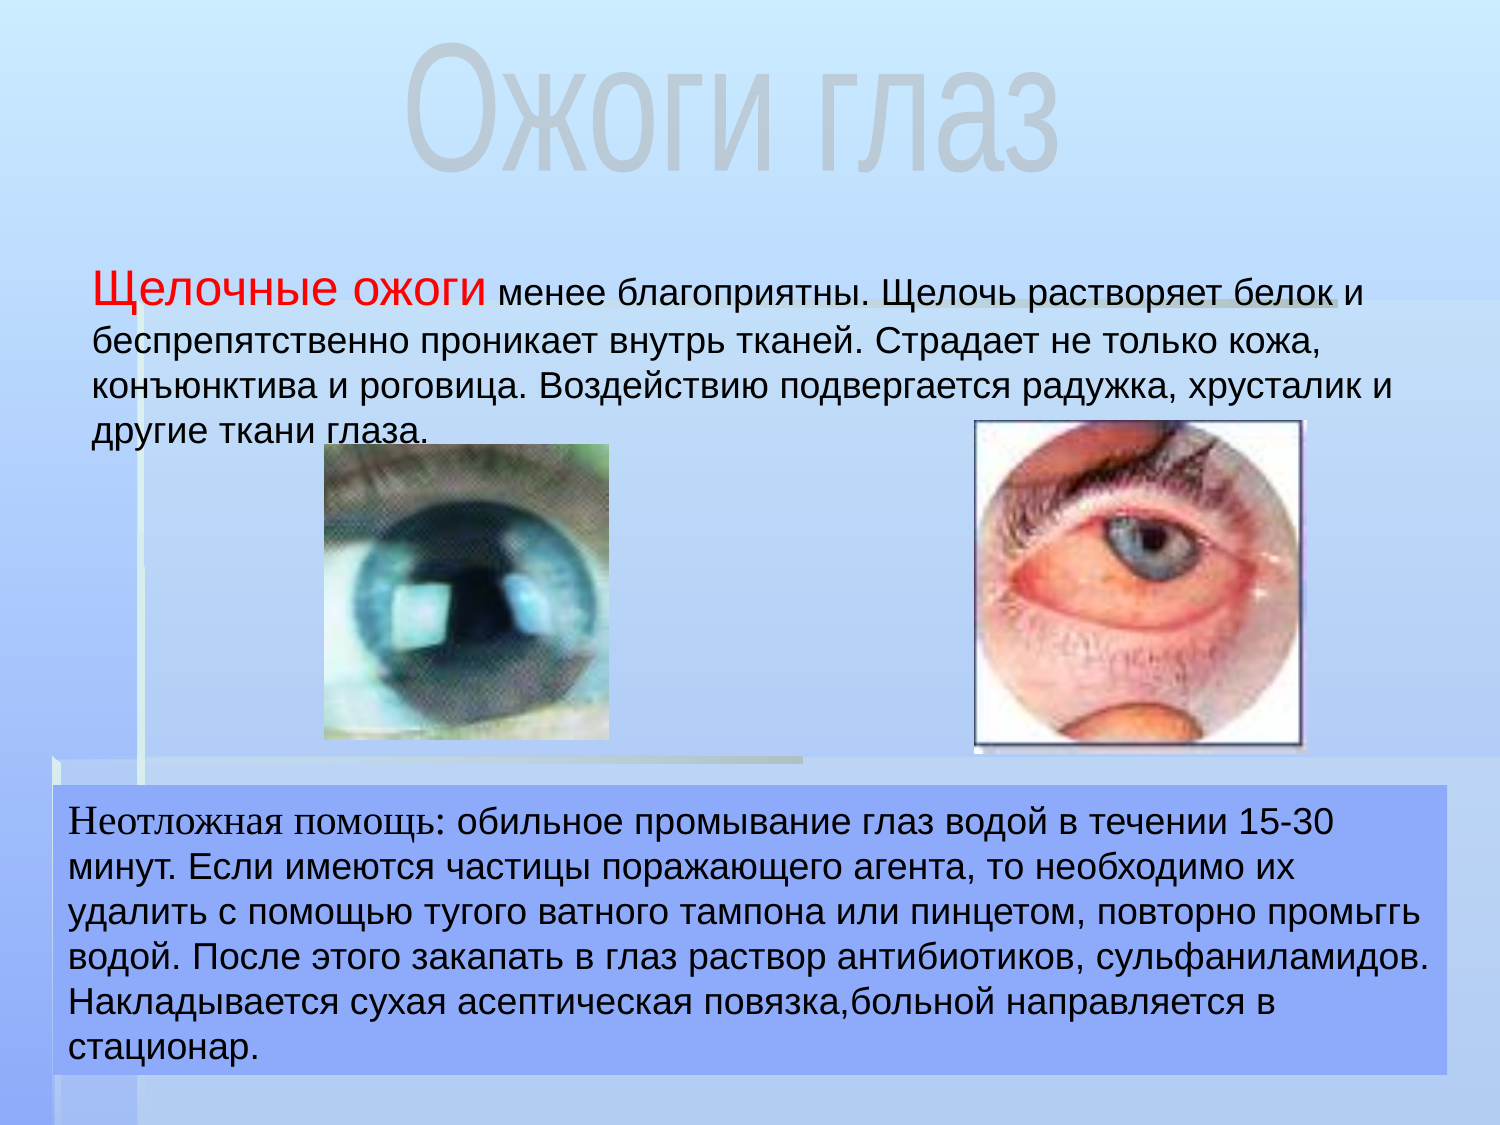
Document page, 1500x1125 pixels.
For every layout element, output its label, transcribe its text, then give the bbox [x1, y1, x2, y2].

picture [974, 420, 1307, 754]
picture [324, 444, 609, 740]
text_box Неотложная помощь: обильное промывание глаз водой в течении 15-30 минут. Если имеются частицы поражающего агента, то необходимо их удалить с помощью тугого ватного тампона или пинцетом, повторно промьггь водой. После этого закапать в глаз раствор антибиотиков, сульфаниламидов. Накладывается сухая асептическая повязка,больной направляется в стационар. [53, 785, 1448, 1075]
text_box Щелочные ожоги менее благоприятны. Щелочь растворяет белок и беспрепятственно проникает внутрь тканей. Страдает не только кожа, конъюнктива и роговица. Воздействию подвергается радужка, хрусталик и другие ткани глаза. [76, 248, 1500, 459]
